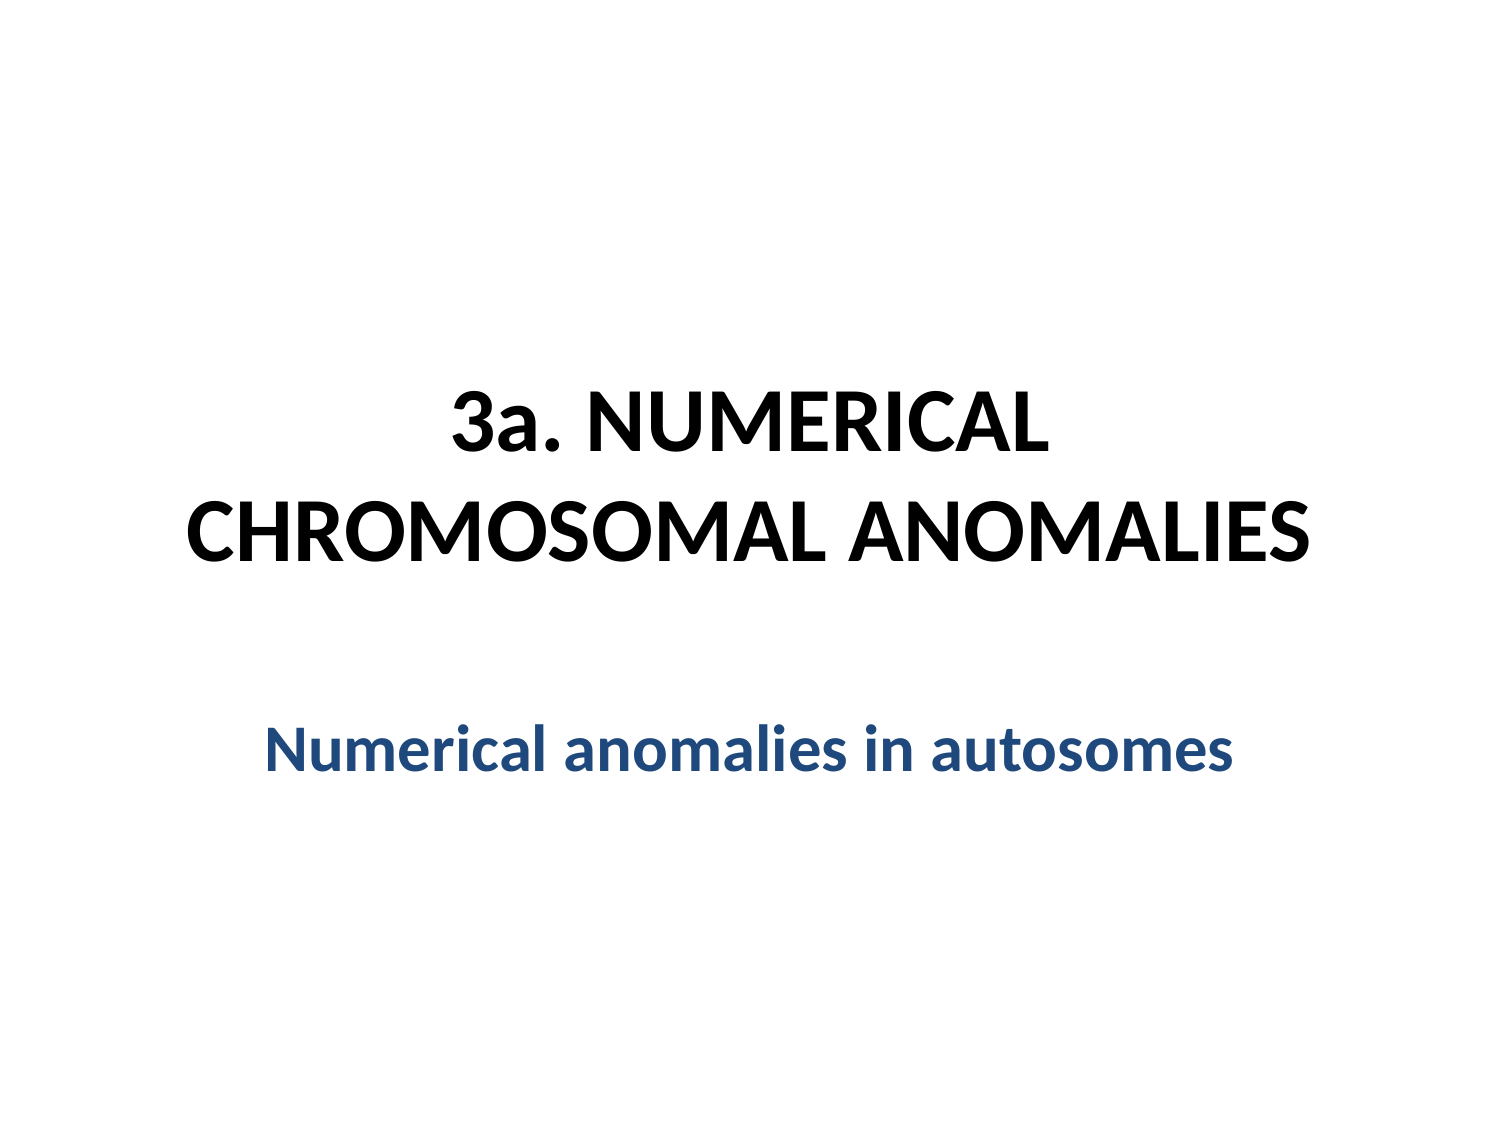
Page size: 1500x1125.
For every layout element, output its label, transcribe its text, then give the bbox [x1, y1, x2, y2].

subtitle Numerical anomalies in autosomes [225, 697, 1275, 834]
title 3a. NUMERICAL CHROMOSOMAL ANOMALIES [112, 349, 1388, 591]
